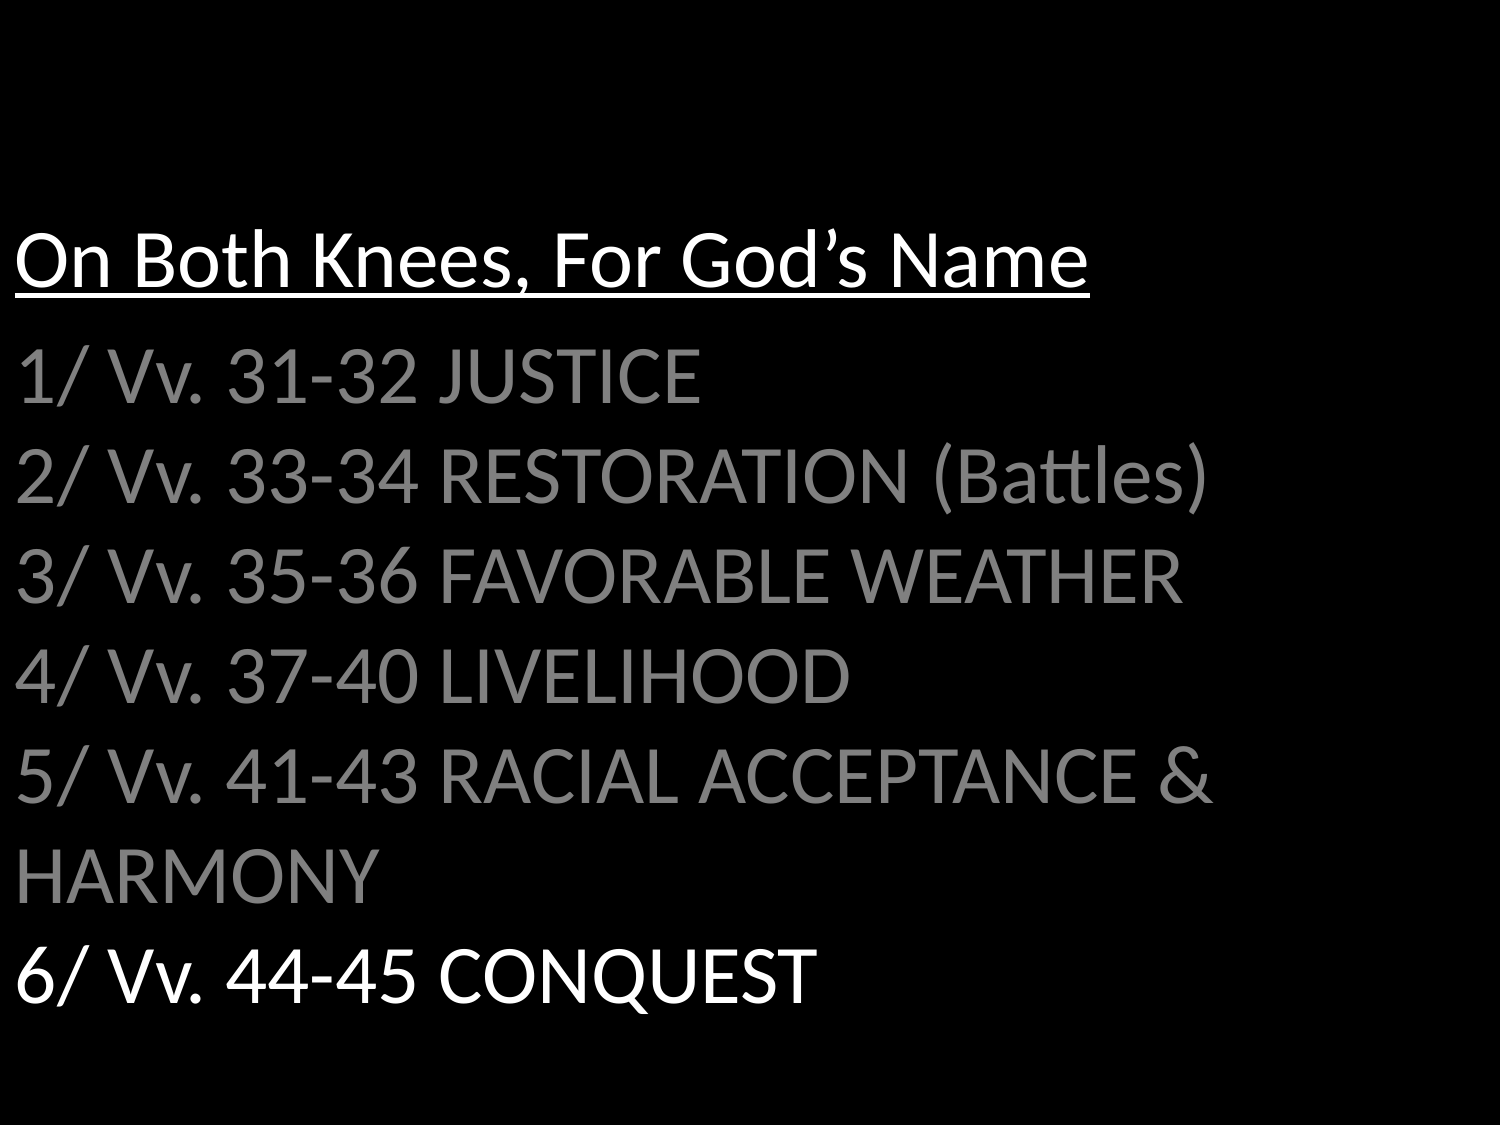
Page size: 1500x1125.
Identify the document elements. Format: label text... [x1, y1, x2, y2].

text_box On Both Knees, For God’s Name [0, 196, 1500, 312]
text_box 1/ Vv. 31-32 JUSTICE 2/ Vv. 33-34 RESTORATION (Battles) 3/ Vv. 35-36 FAVORABLE WEATHER 4/ Vv. 37-40 LIVELIHOOD 5/ Vv. 41-43 RACIAL ACCEPTANCE & HARMONY 6/ Vv. 44-45 CONQUEST [0, 312, 1500, 1028]
